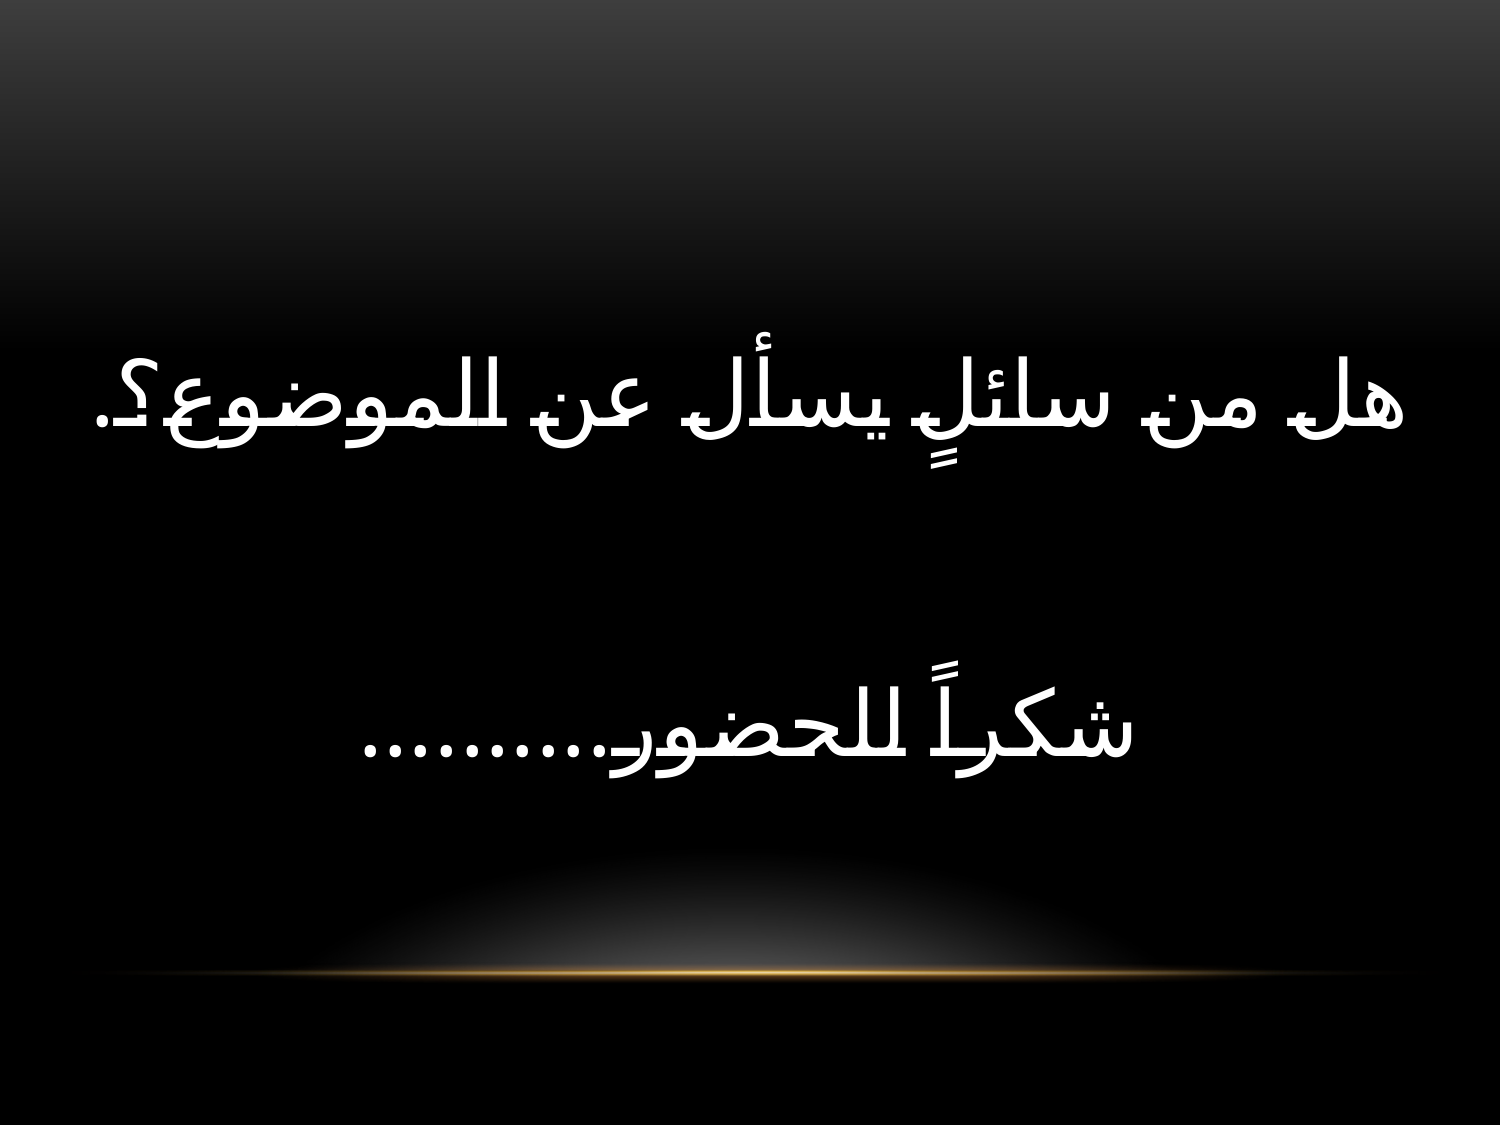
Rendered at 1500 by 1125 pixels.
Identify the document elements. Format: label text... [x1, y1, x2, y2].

title هل من سائلٍ يسأل عن الموضوع؟. شكراً للحضور.......... [12, 12, 1488, 1113]
picture [0, 0, 1500, 1125]
